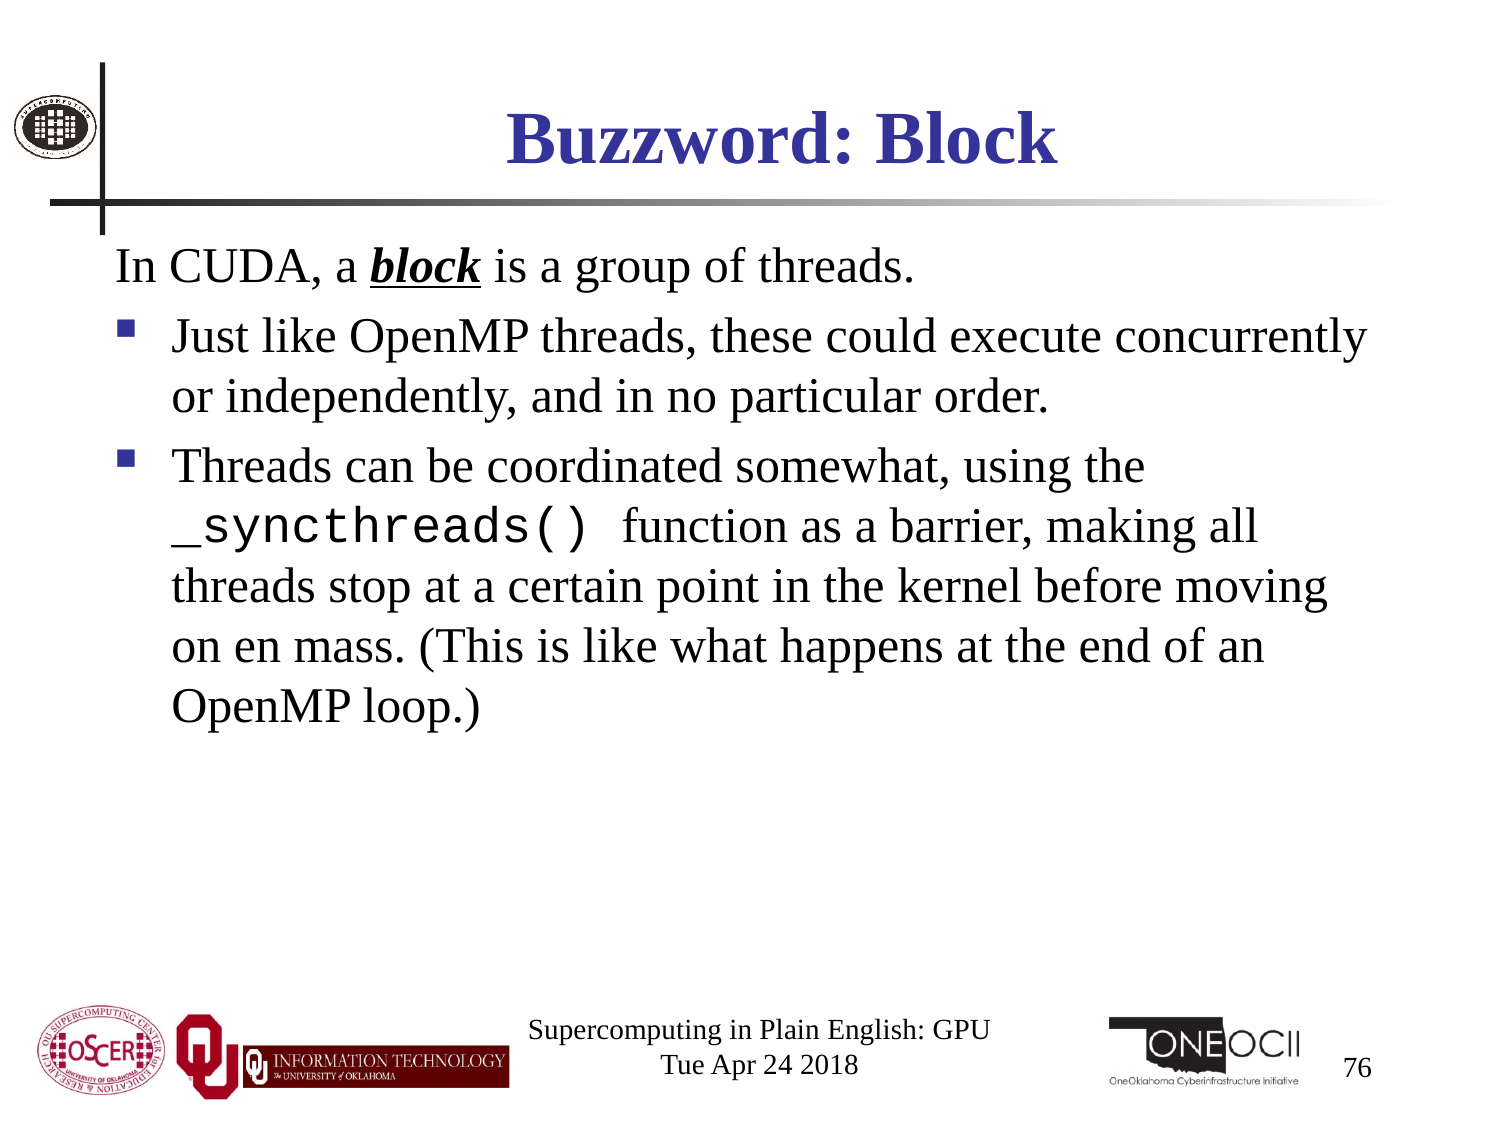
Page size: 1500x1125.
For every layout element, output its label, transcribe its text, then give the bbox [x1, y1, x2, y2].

picture [1100, 1013, 1306, 1093]
picture [12, 94, 98, 161]
footer Supercomputing in Plain English: GPU Tue Apr 24 2018 [431, 1012, 1088, 1088]
picture [37, 1005, 165, 1095]
list In CUDA, a block is a group of threads. Just like OpenMP threads, these could execute concurrently or independently, and in no particular order. Threads can be coordinated somewhat, using the _syncthreads() function as a barrier, making all threads stop at a certain point in the kernel before moving on en mass. (This is like what happens at the end of an OpenMP loop.) [99, 224, 1401, 988]
title Buzzword: Block [124, 74, 1442, 187]
slide_number 76 [1174, 1015, 1388, 1091]
picture [174, 1012, 513, 1102]
